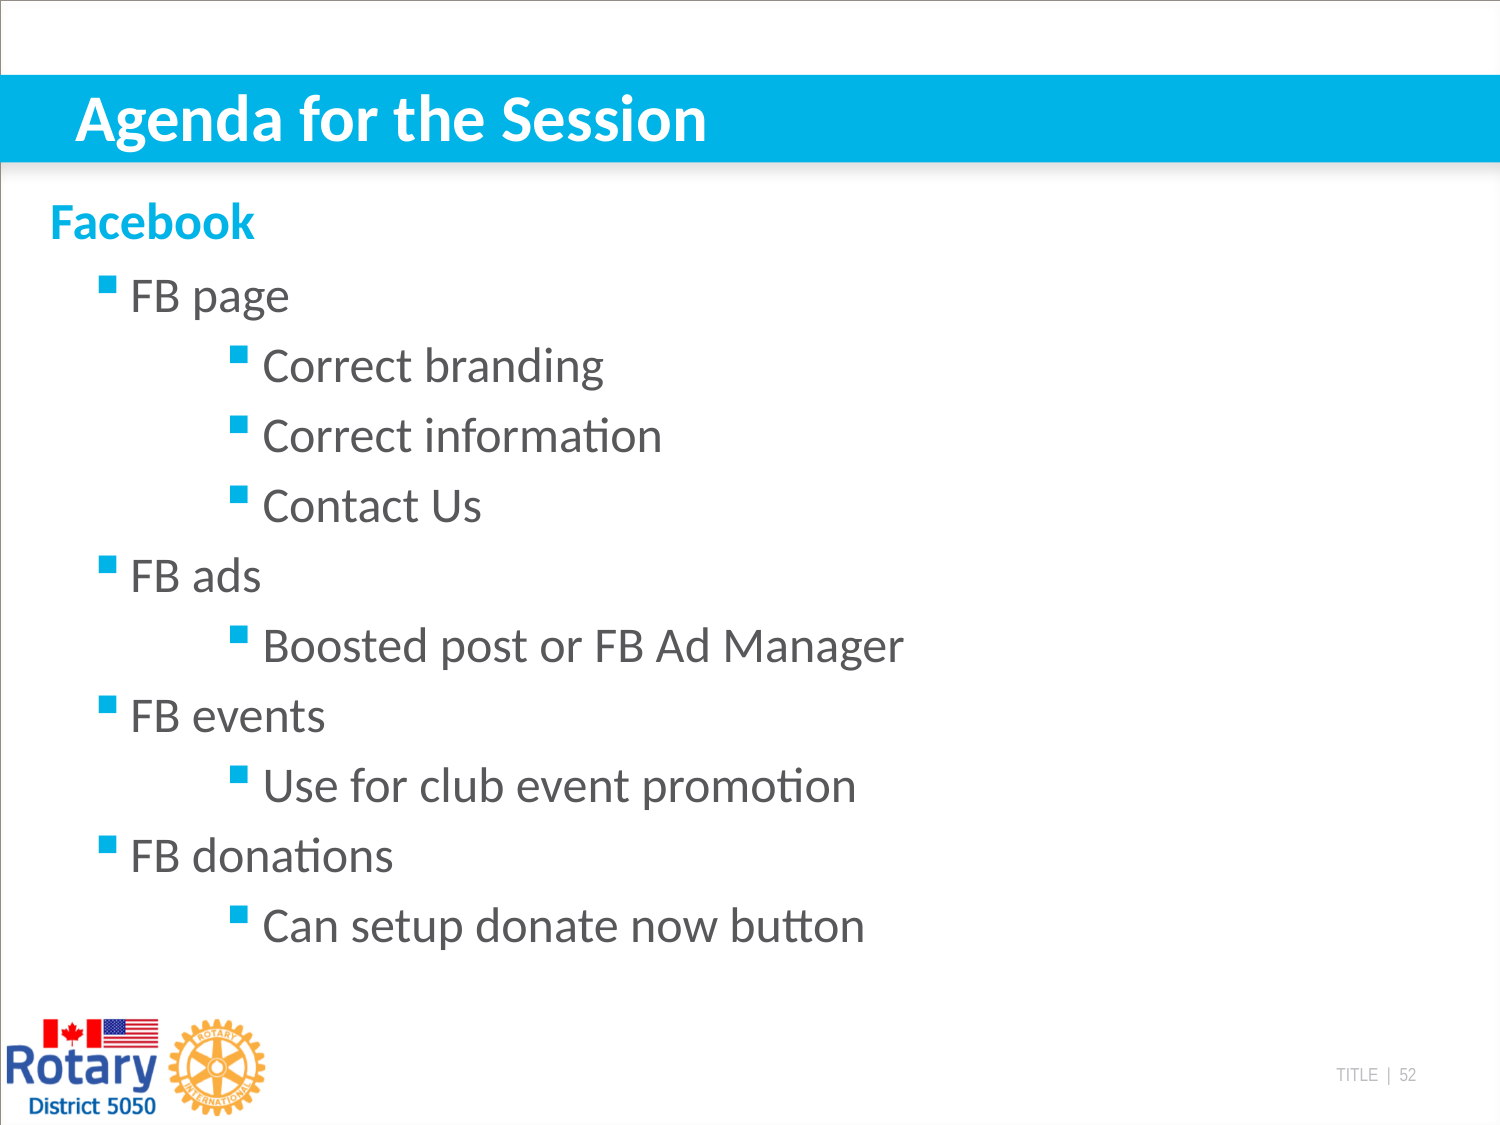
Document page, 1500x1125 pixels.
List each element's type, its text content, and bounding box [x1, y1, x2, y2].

text_box FB page Correct branding Correct information Contact Us FB ads Boosted post or FB Ad Manager FB events Use for club event promotion FB donations Can setup donate now button [75, 262, 1150, 1025]
list Facebook [50, 187, 900, 250]
picture [1, 1006, 269, 1119]
title Agenda for the Session [75, 75, 1388, 155]
